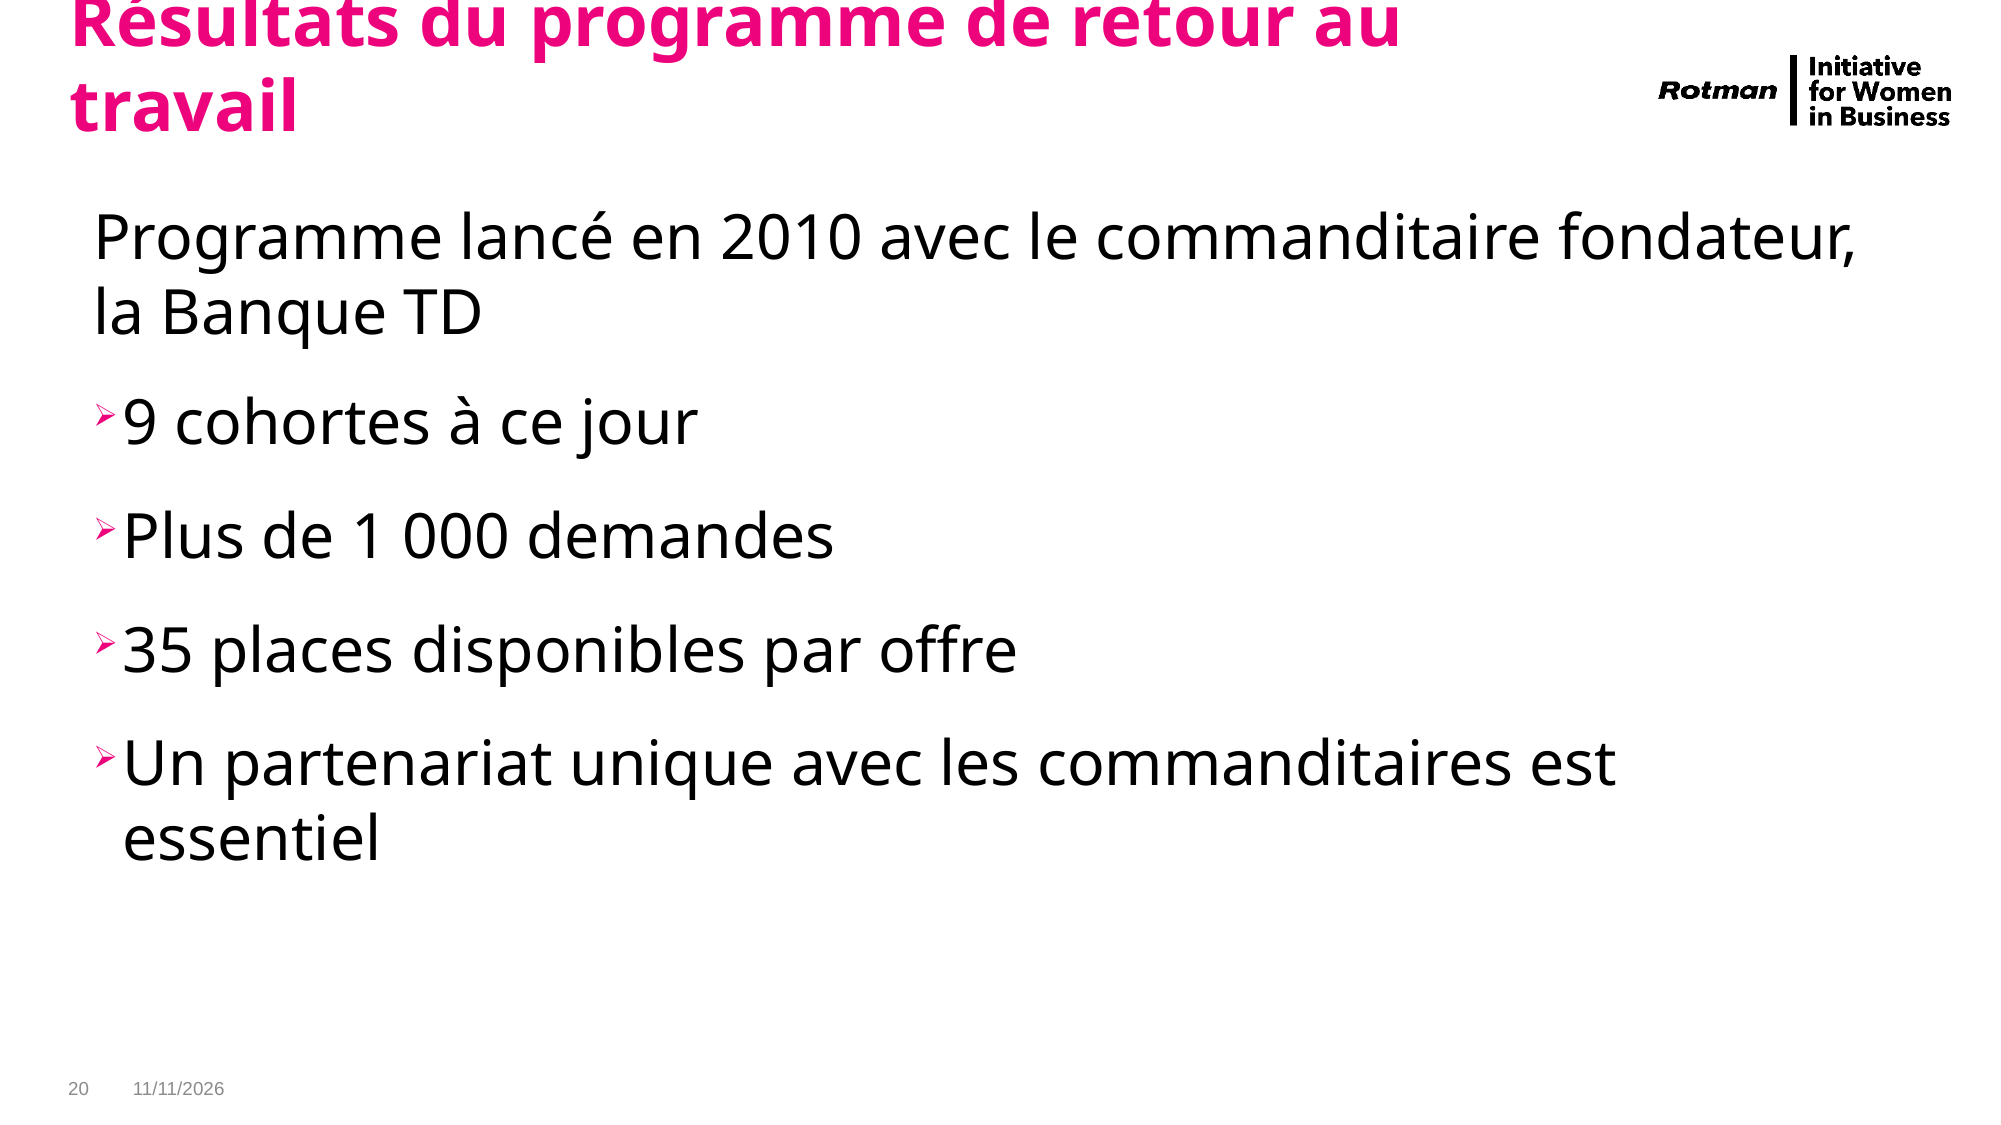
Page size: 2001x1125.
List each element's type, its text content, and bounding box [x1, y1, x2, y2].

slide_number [118, 1070, 268, 1106]
slide_number 20 [39, 1070, 118, 1106]
text_box Programme lancé en 2010 avec le commanditaire fondateur, la Banque TD 9 cohortes à ce jour Plus de 1 000 demandes 35 places disponibles par offre Un partenariat unique avec les commanditaires est essentiel [78, 189, 1910, 881]
list [75, 196, 1851, 1027]
picture [1658, 55, 1951, 126]
title Résultats du programme de retour au travail [55, 45, 1630, 153]
